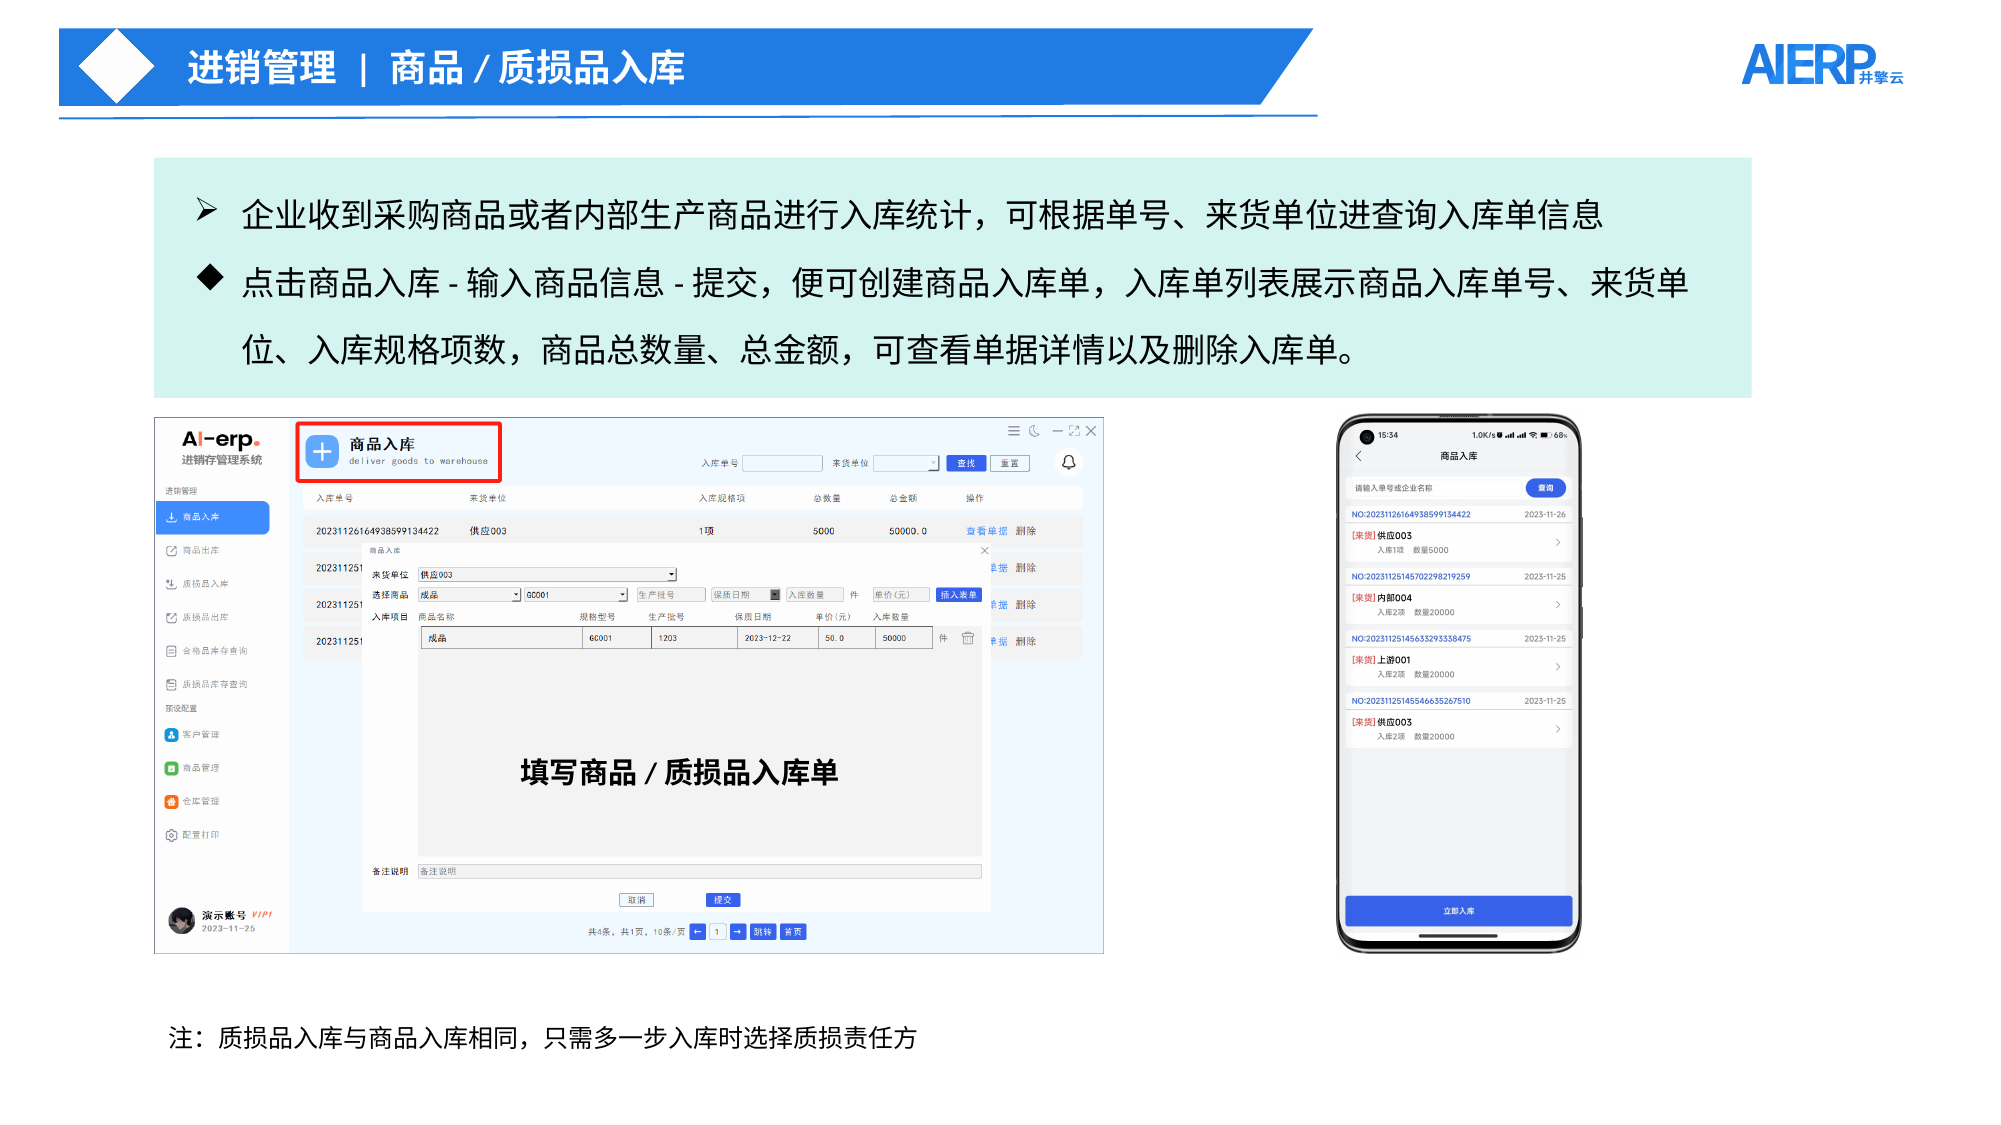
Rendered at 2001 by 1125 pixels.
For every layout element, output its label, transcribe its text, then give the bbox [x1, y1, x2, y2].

picture [1735, 34, 1911, 98]
picture [78, 27, 155, 105]
text_box [153, 156, 1753, 399]
text_box 企业收到采购商品或者内部生产商品进行入库统计，可根据单号、来货单位进查询入库单信息 点击商品入库-输入商品信息-提交，便可创建商品入库单，入库单列表展示商品入库单号、来货单位、入库规格项数，商品总数量、总金额，可查看单据详情以及删除入库单。 [179, 158, 1731, 393]
text_box [58, 27, 1316, 107]
text_box 注：质损品入库与商品入库相同，只需多一步入库时选择质损责任方 [154, 1015, 1199, 1060]
picture [153, 416, 1104, 954]
text_box 进销管理 | 商品/质损品入库 [172, 36, 839, 97]
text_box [58, 115, 1319, 119]
picture [1335, 412, 1584, 954]
